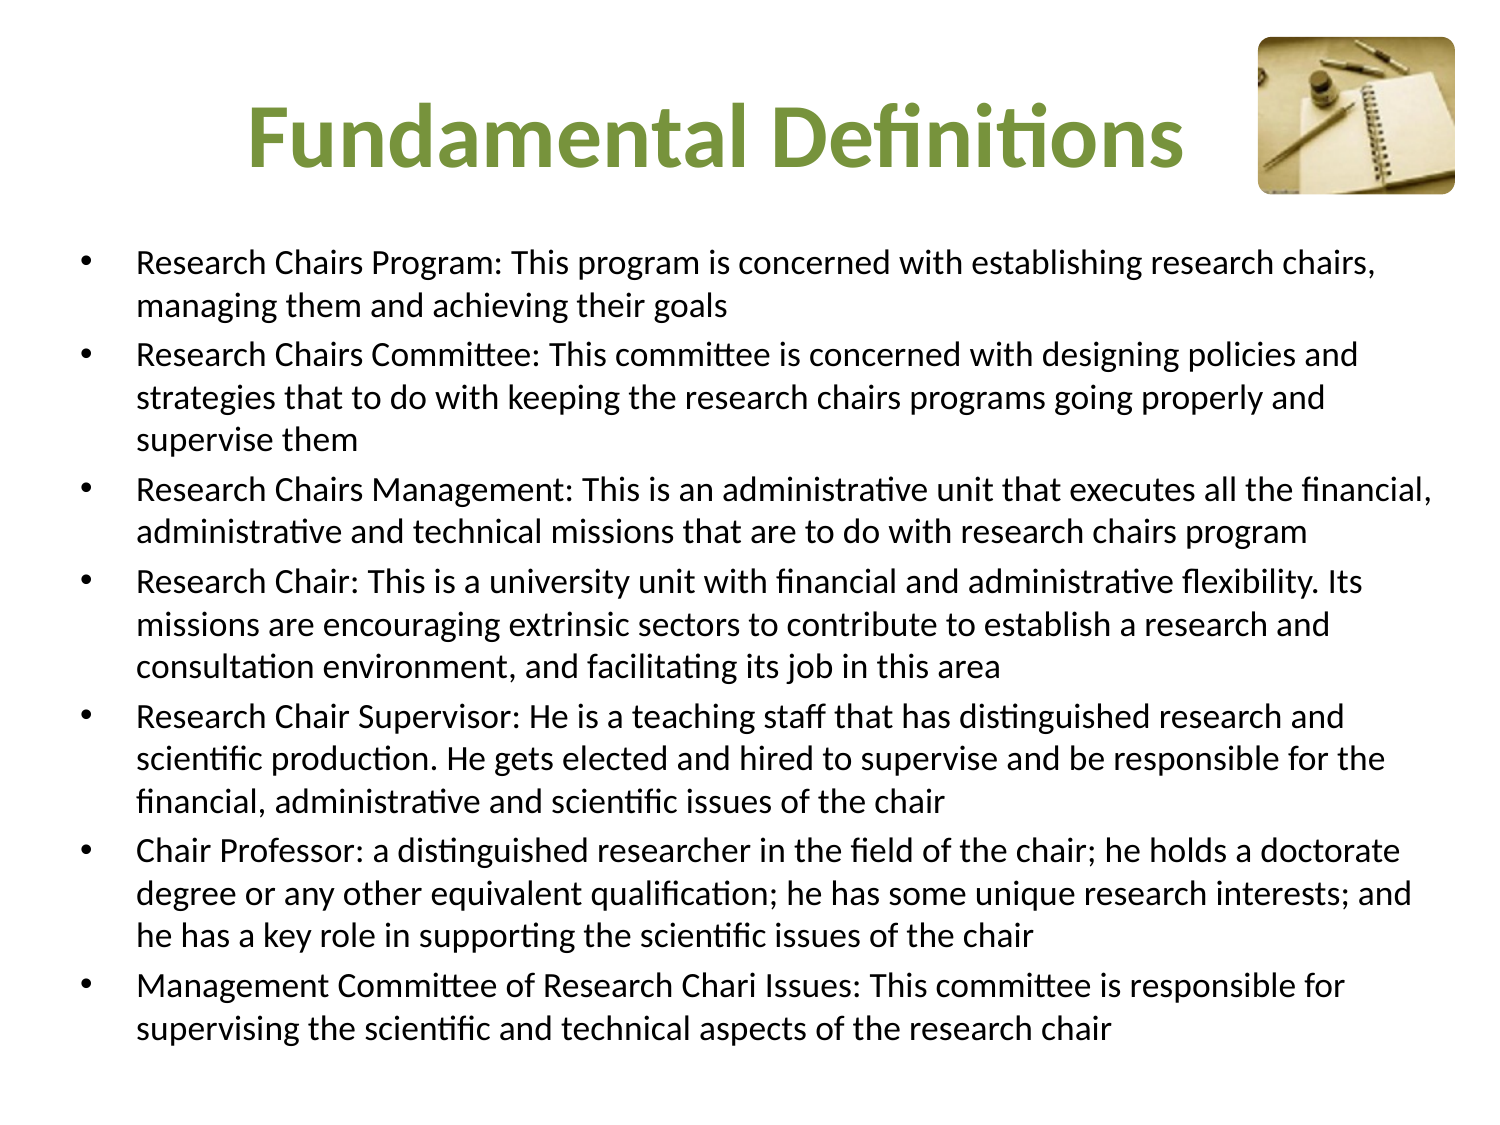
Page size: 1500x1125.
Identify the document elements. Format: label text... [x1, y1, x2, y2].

list Research Chairs Program: This program is concerned with establishing research chairs, managing them and achieving their goals Research Chairs Committee: This committee is concerned with designing policies and strategies that to do with keeping the research chairs programs going properly and supervise them Research Chairs Management: This is an administrative unit that executes all the financial, administrative and technical missions that are to do with research chairs program Research Chair: This is a university unit with financial and administrative flexibility. Its missions are encouraging extrinsic sectors to contribute to establish a research and consultation environment, and facilitating its job in this area Research Chair Supervisor: He is a teaching staff that has distinguished research and scientific production. He gets elected and hired to supervise and be responsible for the financial, administrative and scientific issues of the chair Chair Professor: a distinguished researcher in the field of the chair; he holds a doctorate degree or any other equivalent qualification; he has some unique research interests; and he has a key role in supporting the scientific issues of the chair Management Committee of Research Chari Issues: This committee is responsible for supervising the scientific and technical aspects of the research chair [64, 231, 1455, 1035]
title Fundamental Definitions [29, 36, 1380, 225]
picture [1257, 36, 1456, 195]
